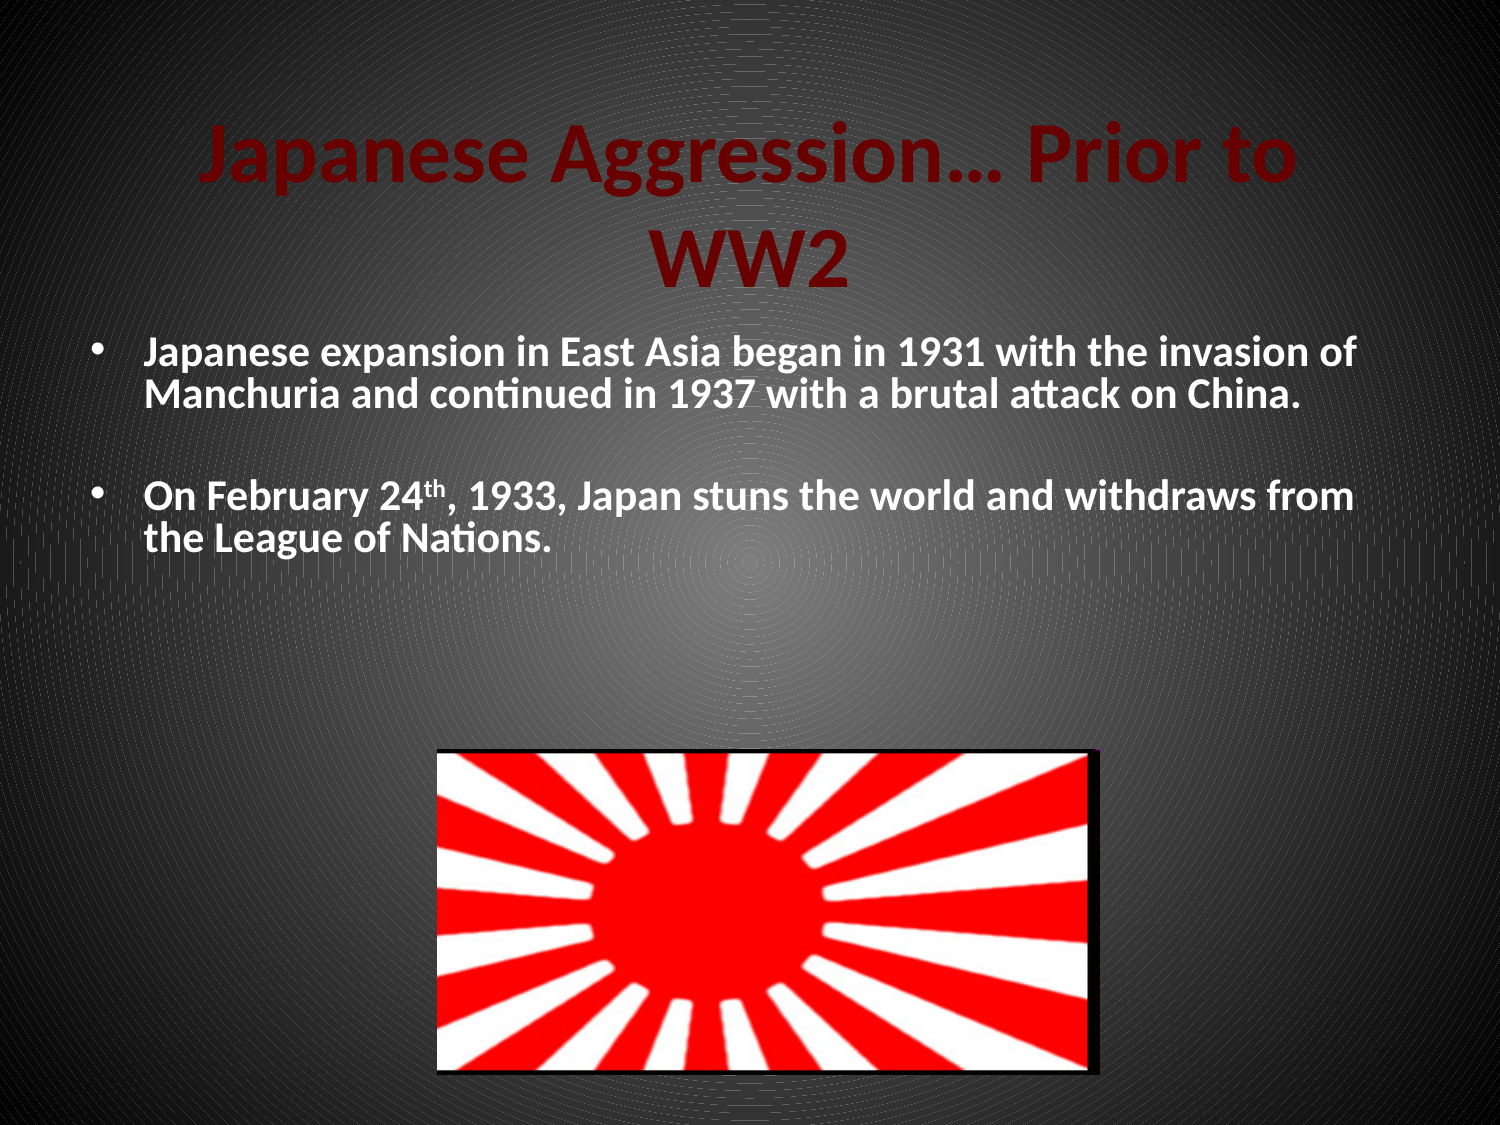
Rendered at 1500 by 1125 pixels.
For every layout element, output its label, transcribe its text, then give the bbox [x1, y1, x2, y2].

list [437, 749, 1101, 1076]
title Japanese Aggression… Prior to WW2 [75, 87, 1425, 313]
list Japanese expansion in East Asia began in 1931 with the invasion of Manchuria and continued in 1937 with a brutal attack on China. On February 24th, 1933, Japan stuns the world and withdraws from the League of Nations. [75, 324, 1425, 650]
